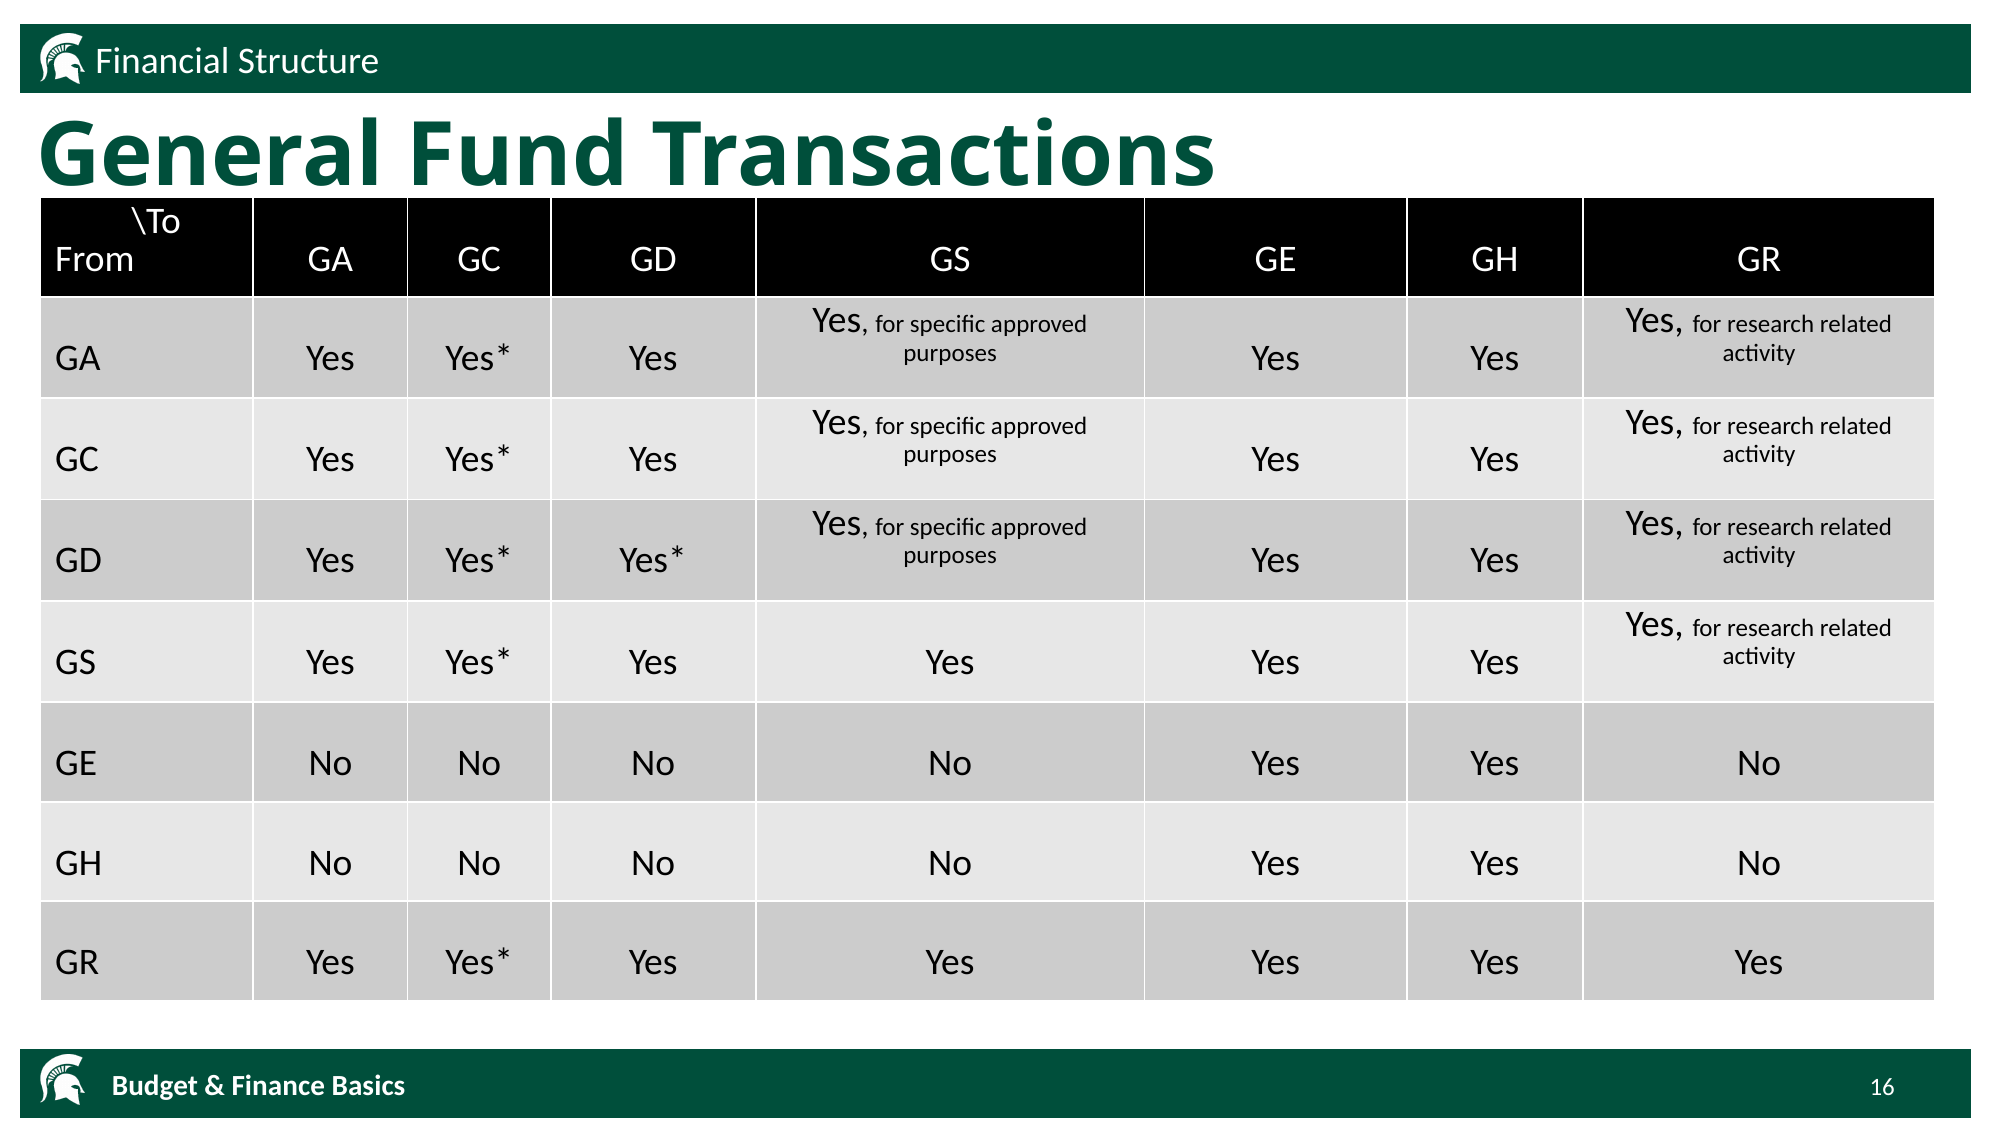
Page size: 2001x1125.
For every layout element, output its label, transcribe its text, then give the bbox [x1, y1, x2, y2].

table_cell GS [41, 602, 252, 701]
table_cell Yes [1408, 803, 1582, 900]
table_header GR [1584, 198, 1934, 296]
table_cell Yes, for specific approved purposes [757, 298, 1144, 397]
table_cell Yes, for research related activity [1584, 399, 1934, 499]
table_cell Yes* [408, 500, 550, 600]
table_cell Yes* [408, 602, 550, 701]
table_cell Yes [254, 298, 407, 397]
table_cell Yes [552, 902, 755, 1000]
picture [40, 1054, 85, 1105]
table_cell Yes* [408, 399, 550, 499]
table_cell Yes [254, 902, 407, 1000]
table_cell Yes [1408, 399, 1582, 499]
table_cell Yes, for specific approved purposes [757, 399, 1144, 499]
table_cell Yes [1145, 902, 1406, 1000]
table_cell Yes [1584, 902, 1934, 1000]
text_box General Fund Transactions [21, 100, 2000, 213]
table_cell Yes [254, 500, 407, 600]
table_header GH [1408, 198, 1582, 296]
table_cell Yes [757, 602, 1144, 701]
table_cell No [1584, 703, 1934, 801]
table_cell GH [41, 803, 252, 900]
table_header \To From [41, 198, 252, 296]
table_cell Yes [1145, 703, 1406, 801]
table_cell Yes [254, 602, 407, 701]
picture [40, 33, 85, 84]
text_box Financial Structure [20, 24, 1971, 93]
table_cell No [757, 803, 1144, 900]
table_cell Yes [1408, 602, 1582, 701]
table_cell Yes [757, 902, 1144, 1000]
table_cell Yes [552, 602, 755, 701]
table_cell No [254, 703, 407, 801]
table_header GS [757, 198, 1144, 296]
table_cell Yes [1145, 399, 1406, 499]
table_cell No [408, 703, 550, 801]
table_cell No [552, 703, 755, 801]
table_cell GD [41, 500, 252, 600]
table_cell No [552, 803, 755, 900]
text_box [20, 1049, 1971, 1118]
table_cell Yes [1145, 803, 1406, 900]
table_cell Yes [1408, 703, 1582, 801]
table_cell Yes [1145, 602, 1406, 701]
table_cell Yes, for research related activity [1584, 602, 1934, 701]
table_cell Yes, for research related activity [1584, 298, 1934, 397]
slide_number 16 [1460, 1055, 1911, 1116]
table_header GA [254, 198, 407, 296]
table_cell Yes [254, 399, 407, 499]
table_cell No [408, 803, 550, 900]
table_cell Yes [1145, 298, 1406, 397]
table_cell Yes* [408, 902, 550, 1000]
table_cell No [254, 803, 407, 900]
table_cell Yes [1408, 500, 1582, 600]
table_cell GE [41, 703, 252, 801]
table_header GE [1145, 198, 1406, 296]
table_header GD [552, 198, 755, 296]
table_cell No [1584, 803, 1934, 900]
table_cell No [757, 703, 1144, 801]
table_cell Yes* [408, 298, 550, 397]
table_cell GR [41, 902, 252, 1000]
table_cell Yes [552, 298, 755, 397]
table_header GC [408, 198, 550, 296]
table_cell Yes* [552, 500, 755, 600]
table_cell Yes [1145, 500, 1406, 600]
table_cell Yes [1408, 298, 1582, 397]
text_box Budget & Finance Basics [84, 1058, 1290, 1109]
table_cell Yes, for specific approved purposes [757, 500, 1144, 600]
table_cell GA [41, 298, 252, 397]
table_cell GC [41, 399, 252, 499]
table_cell Yes [1408, 902, 1582, 1000]
table_cell Yes, for research related activity [1584, 500, 1934, 600]
table_cell Yes [552, 399, 755, 499]
